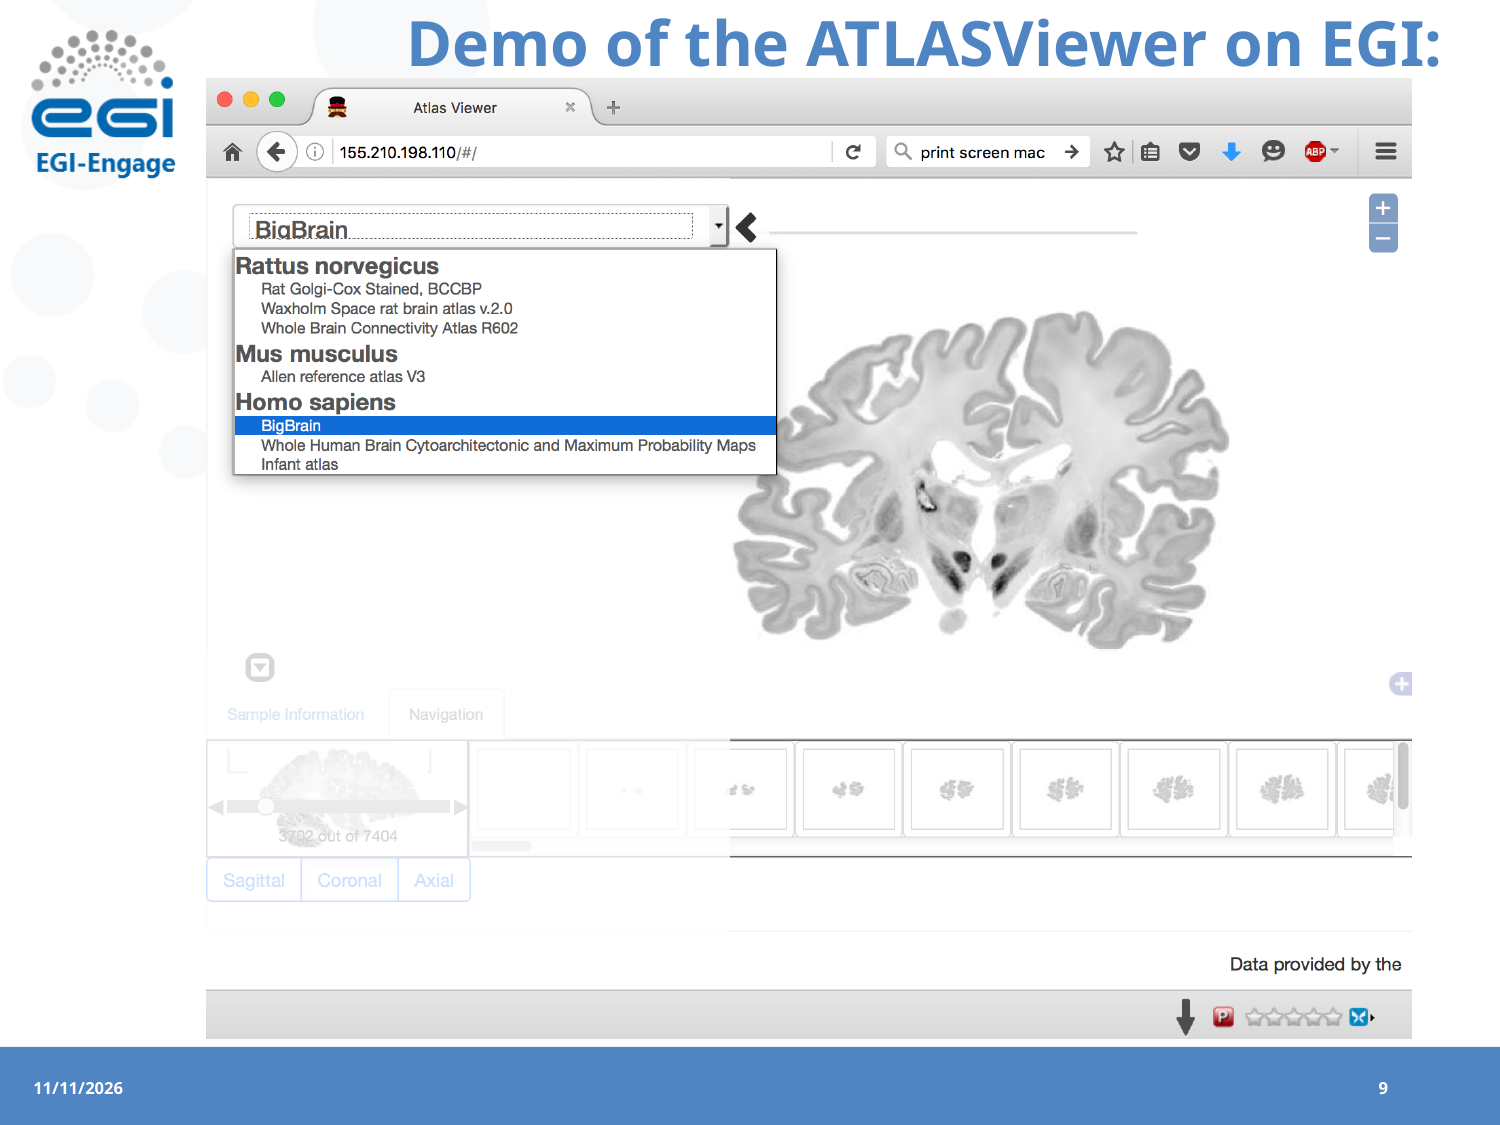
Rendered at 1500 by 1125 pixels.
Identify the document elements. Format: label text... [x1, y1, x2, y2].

picture [3, 0, 1412, 1039]
title Demo of the ATLASViewer on EGI: [253, 0, 1459, 112]
